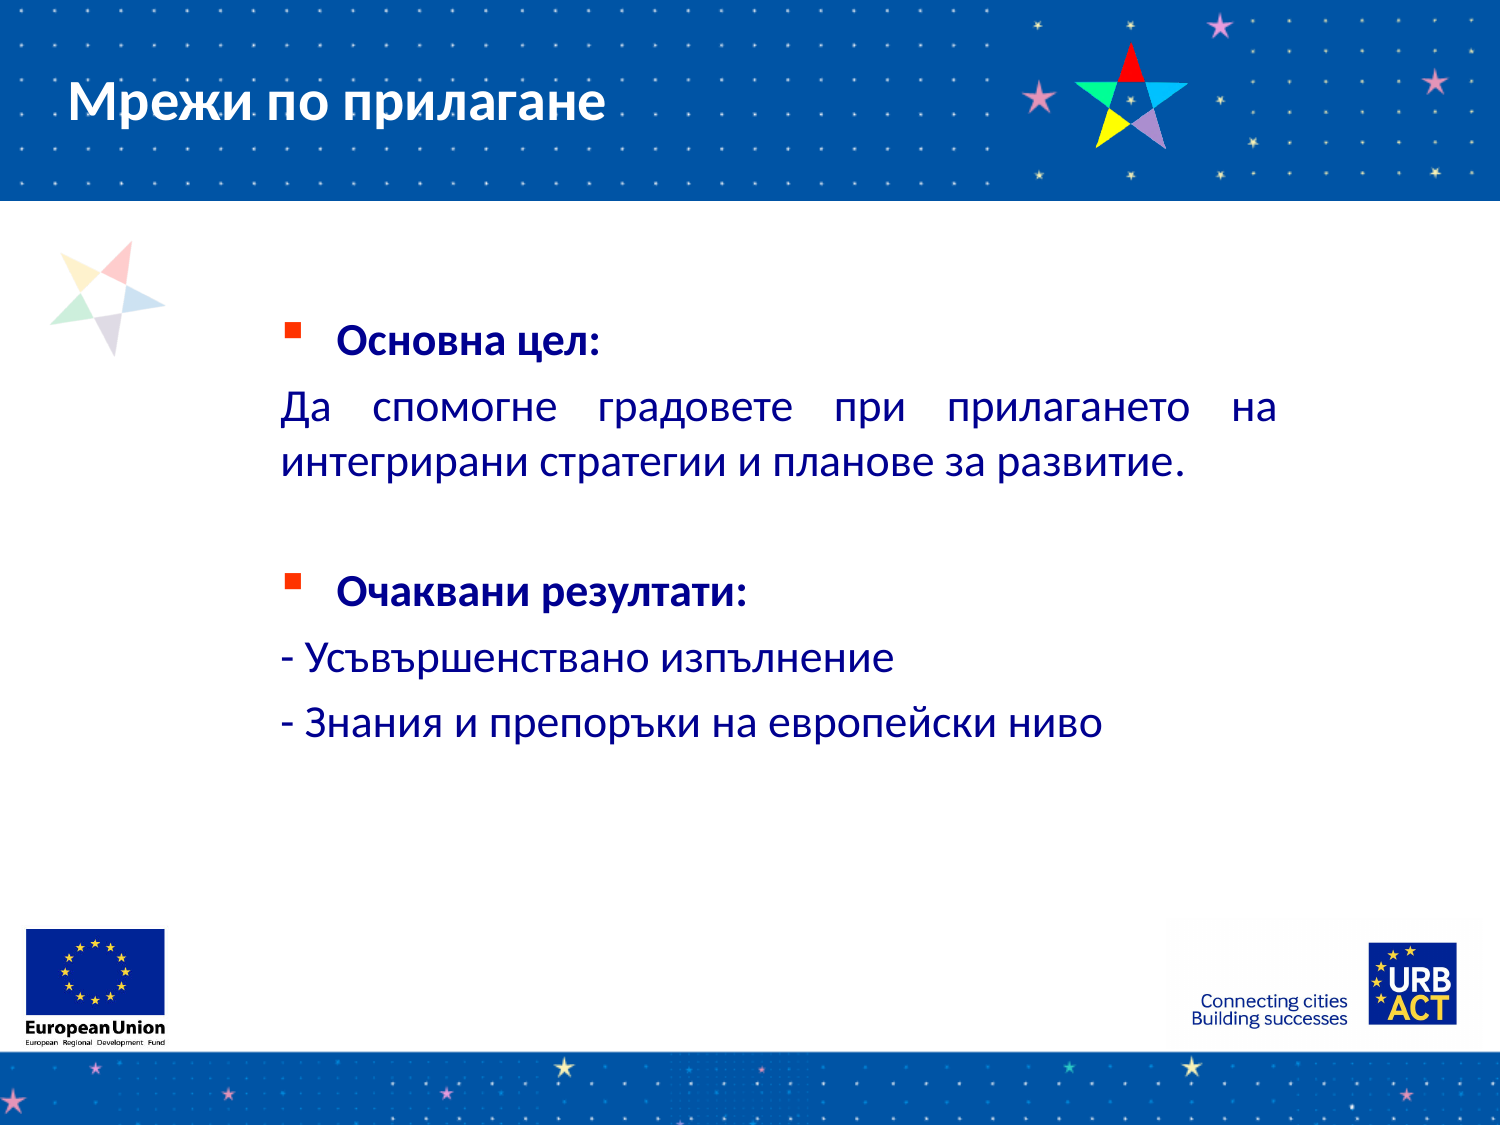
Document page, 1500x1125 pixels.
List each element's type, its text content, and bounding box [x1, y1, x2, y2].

picture [30, 215, 184, 366]
picture [0, 1051, 1500, 1125]
text_box Мрежи по прилагане [53, 54, 904, 140]
picture [1166, 918, 1483, 1049]
picture [0, 0, 1500, 201]
text_box Основна цел: Да спомогне градовете при прилагането на интегрирани стратегии и планове за развитие. Очаквани резултати: - Усъвършенствано изпълнение - Знания и препоръки на европейски ниво [265, 302, 1294, 870]
